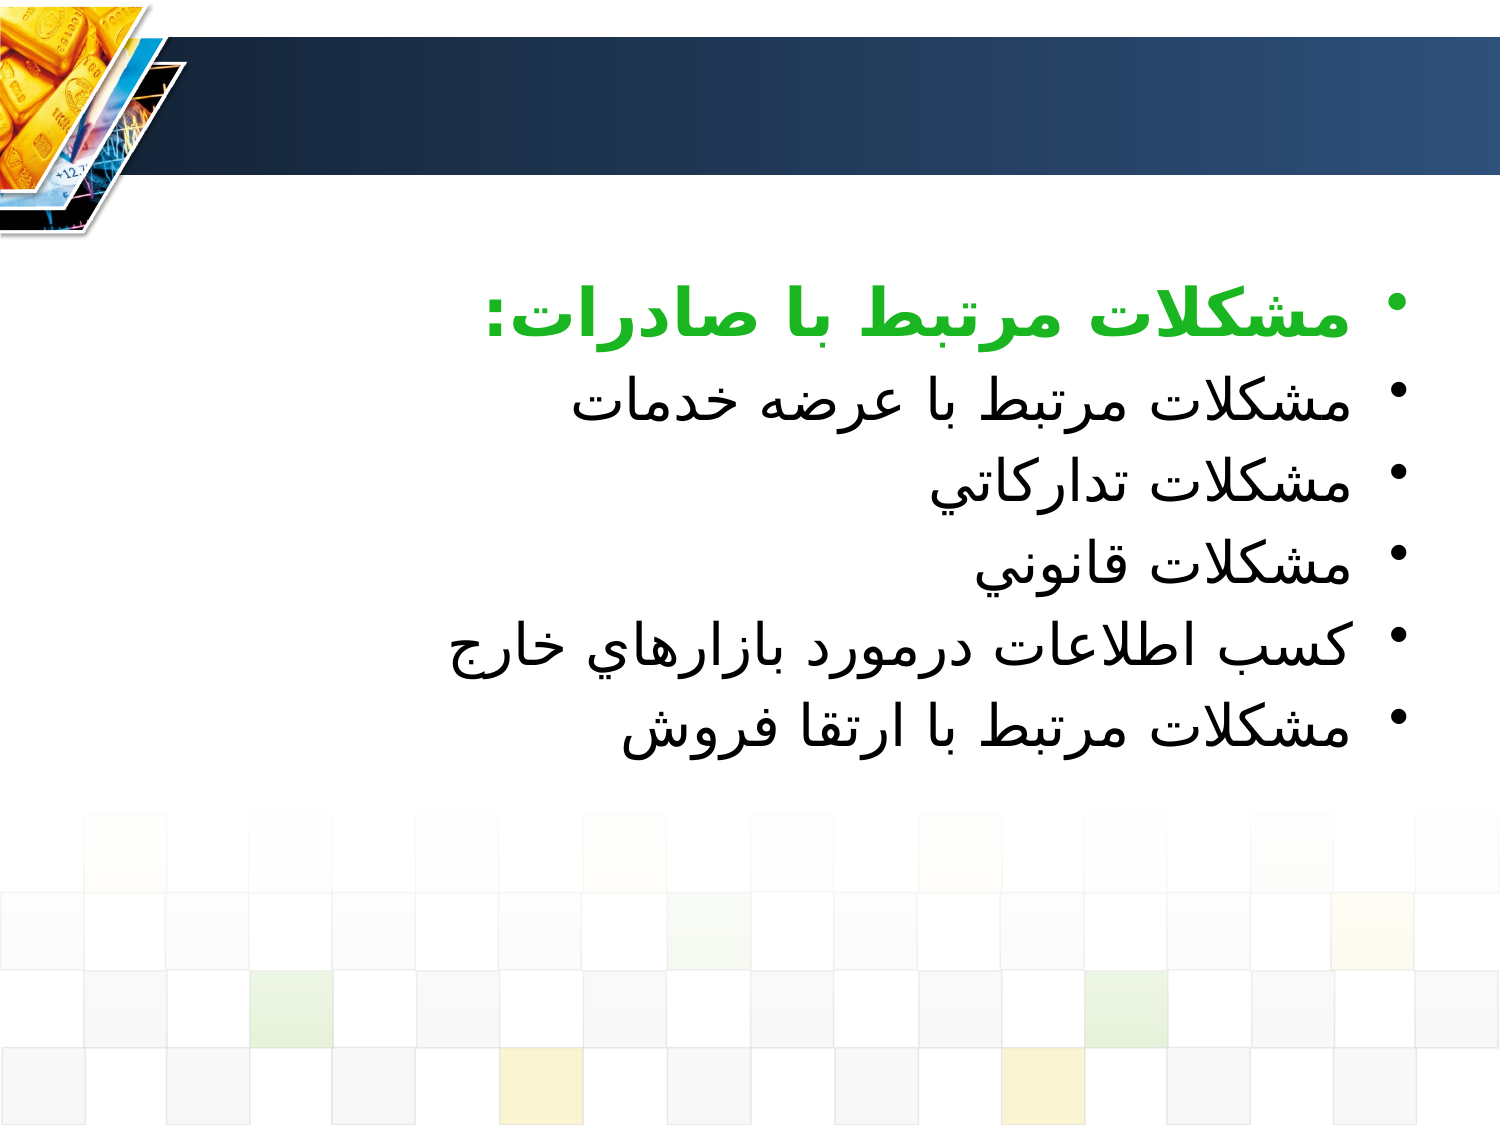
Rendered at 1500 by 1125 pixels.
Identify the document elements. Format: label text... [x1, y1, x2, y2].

list مشكلات مرتبط با صادرات: مشكلات مرتبط با عرضه خدمات مشكلات تداركاتي مشكلات قانوني كسب اطلاعات درمورد بازارهاي خارج مشکلات مرتبط با ارتقا فروش [75, 262, 1425, 1038]
picture [0, 0, 190, 243]
